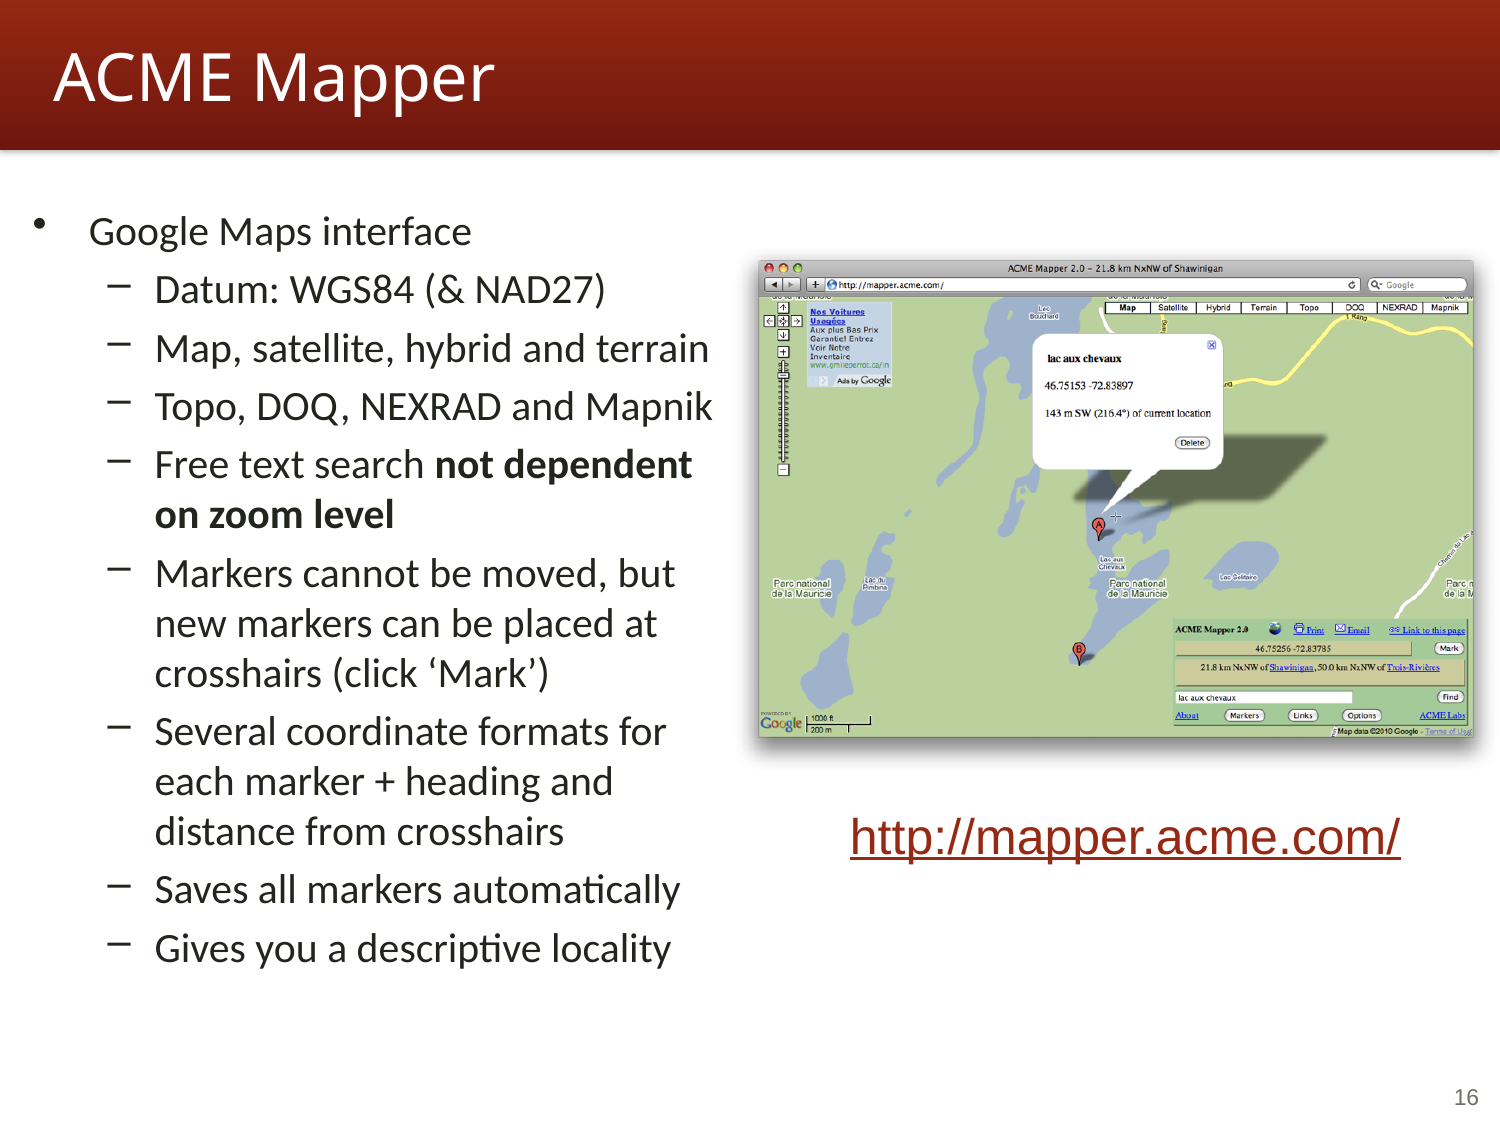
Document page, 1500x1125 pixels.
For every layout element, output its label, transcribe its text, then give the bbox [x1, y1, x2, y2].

text_box http://mapper.acme.com/ [835, 797, 1416, 872]
title ACME Mapper [0, 0, 1500, 151]
picture [731, 243, 1500, 774]
list Google Maps interface Datum: WGS84 (& NAD27) Map, satellite, hybrid and terrain Topo, DOQ, NEXRAD and Mapnik Free text search not dependent on zoom level Markers cannot be moved, but new markers can be placed at crosshairs (click ‘Mark’) Several coordinate formats for each marker + heading and distance from crosshairs Saves all markers automatically Gives you a descriptive locality [17, 196, 752, 1084]
slide_number 16 [1411, 1074, 1495, 1118]
